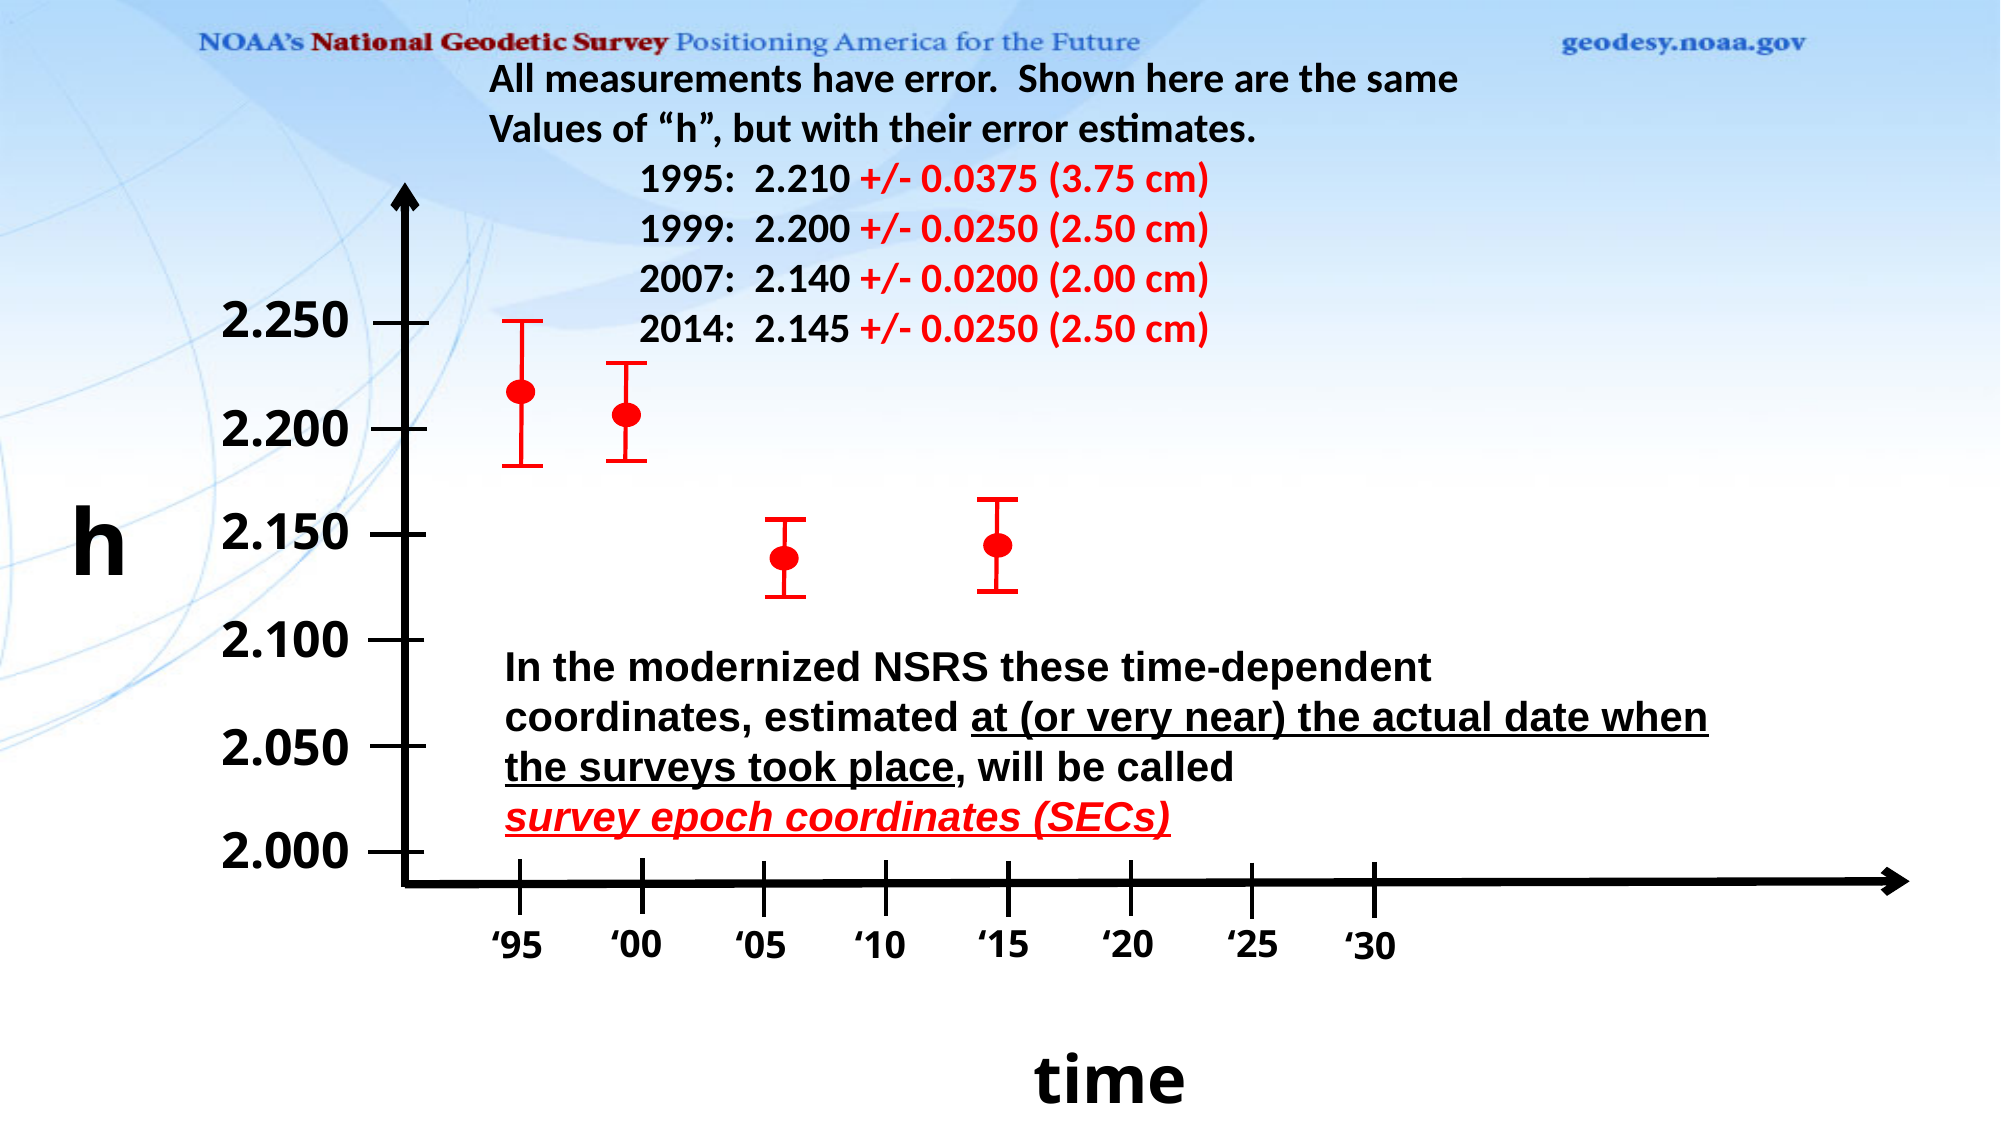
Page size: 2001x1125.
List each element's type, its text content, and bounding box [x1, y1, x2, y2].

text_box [404, 880, 464, 885]
text_box 2.050 [206, 708, 365, 784]
text_box time [1018, 1029, 1203, 1124]
text_box 2.000 [206, 811, 365, 887]
text_box All measurements have error. Shown here are the same Values of “h”, but with their error estimates. 1995: 2.210 +/- 0.0375 (3.75 cm) 1999: 2.200 +/- 0.0250 (2.50 cm) 2007: 2.140 +/- 0.0200 (2.00 cm) 2014: 2.145 +/- 0.0250 (2.50 cm) [474, 43, 1475, 359]
text_box 2.250 [206, 280, 365, 356]
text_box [469, 857, 1420, 976]
text_box 2.100 [206, 599, 365, 675]
text_box 2.200 [206, 389, 365, 464]
picture [0, 0, 2001, 1125]
text_box 2.150 [206, 492, 365, 567]
text_box In the modernized NSRS these time-dependent coordinates, estimated at (or very near) the actual date when the surveys took place, will be called survey epoch coordinates (SECs) [489, 632, 1724, 848]
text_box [1424, 880, 1910, 885]
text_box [501, 320, 1019, 597]
text_box h [54, 476, 145, 602]
